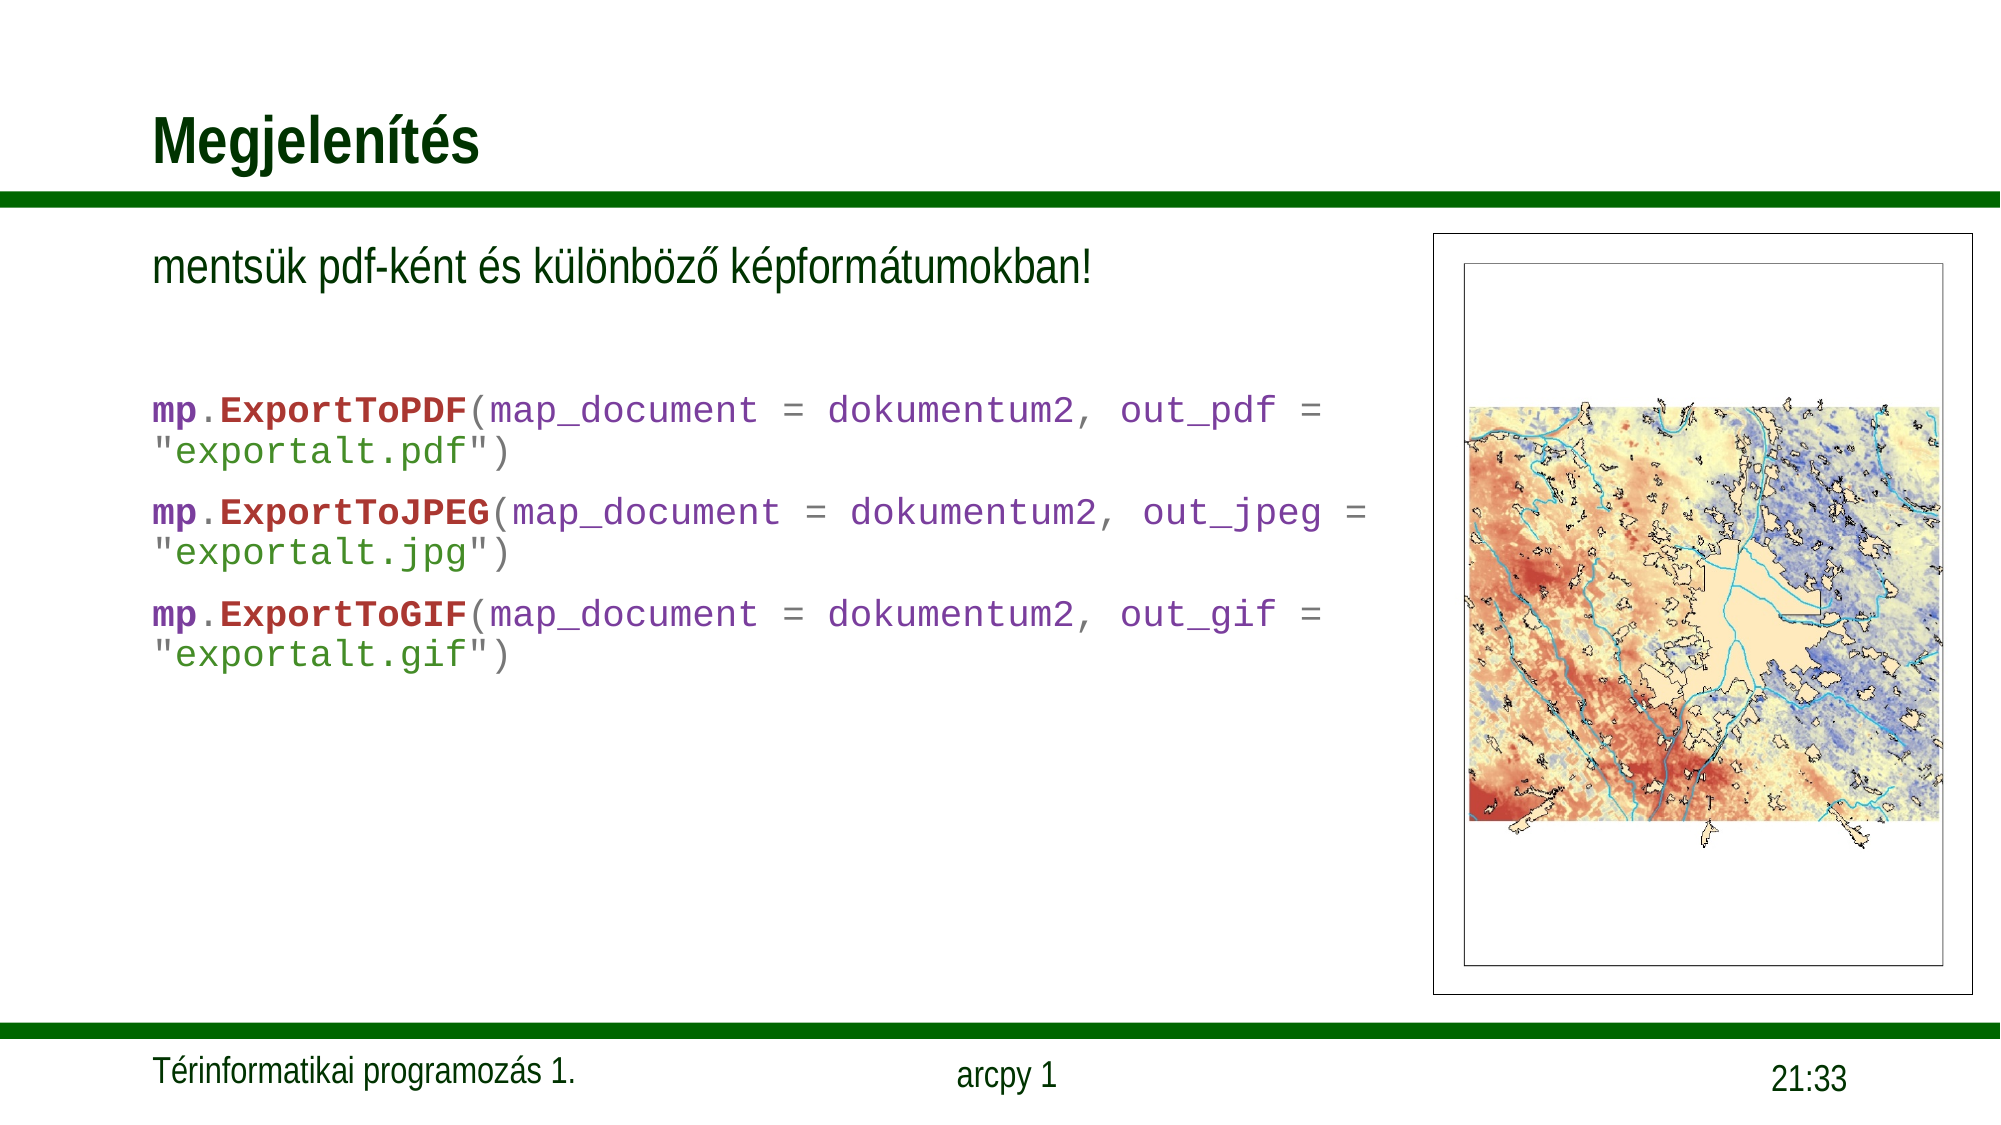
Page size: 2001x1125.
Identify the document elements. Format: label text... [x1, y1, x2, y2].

title Megjelenítés [137, 28, 1863, 186]
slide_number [1390, 1046, 1863, 1106]
picture [1433, 233, 1973, 995]
list mentsük pdf-ként és különböző képformátumokban! mp.ExportToPDF(map_document = dokumentum2, out_pdf = "exportalt.pdf") mp.ExportToJPEG(map_document = dokumentum2, out_jpeg = "exportalt.jpg") mp.ExportToGIF(map_document = dokumentum2, out_gif = "exportalt.gif") [137, 233, 1434, 1014]
